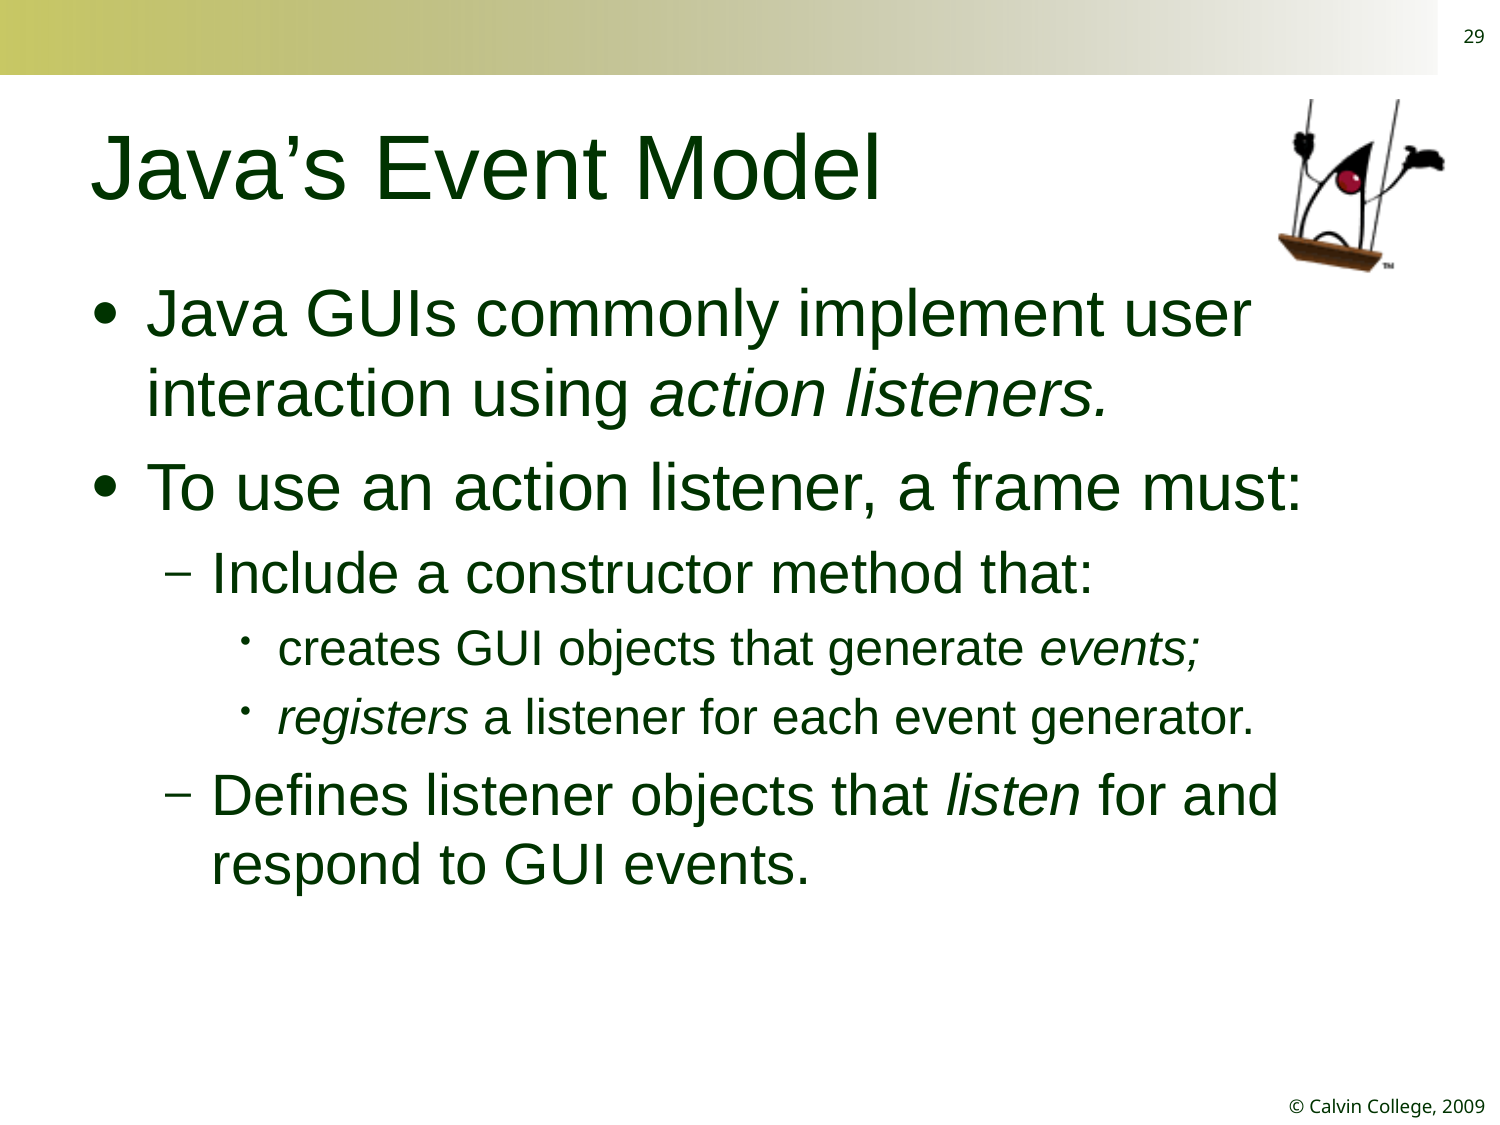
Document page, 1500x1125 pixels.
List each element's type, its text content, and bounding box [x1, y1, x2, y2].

picture [1274, 99, 1449, 276]
slide_number 29 [1437, 0, 1500, 76]
list Java GUIs commonly implement user interaction using action listeners. To use an action listener, a frame must: Include a constructor method that: creates GUI objects that generate events; registers a listener for each event generator. Defines listener objects that listen for and respond to GUI events. [74, 262, 1401, 1051]
title Java’s Event Model [74, 74, 1426, 251]
